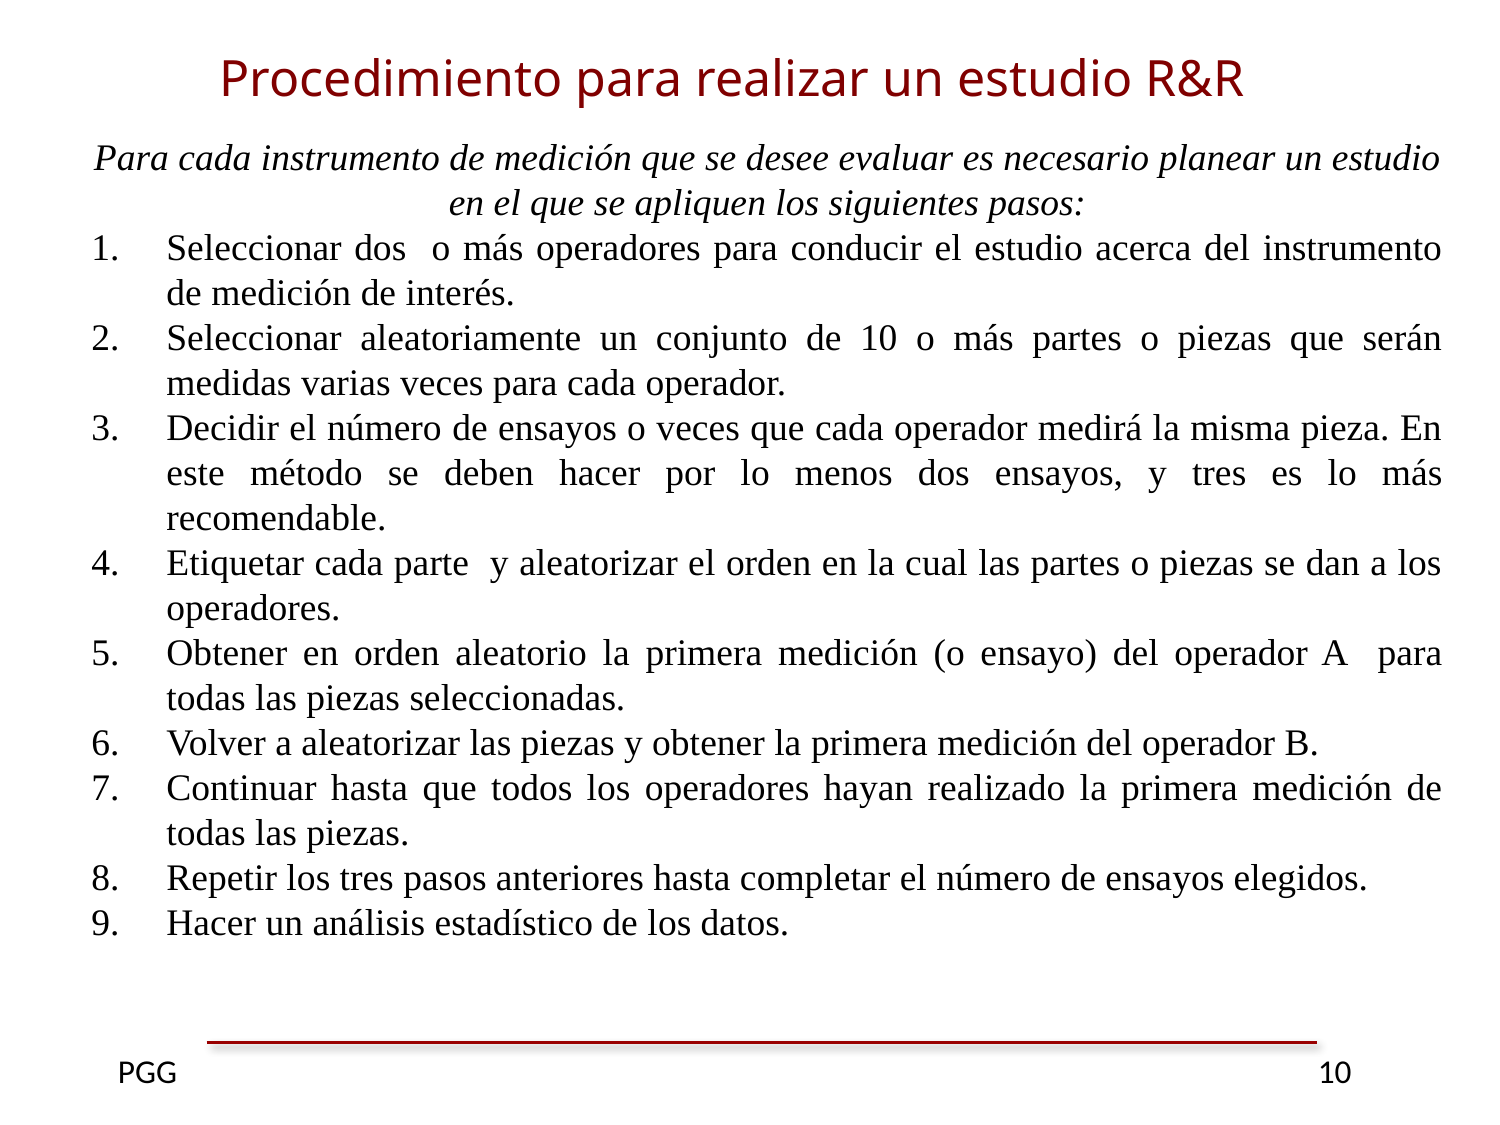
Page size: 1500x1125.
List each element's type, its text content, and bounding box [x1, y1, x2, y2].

text_box Para cada instrumento de medición que se desee evaluar es necesario planear un estudio en el que se apliquen los siguientes pasos: Seleccionar dos o más operadores para conducir el estudio acerca del instrumento de medición de interés. Seleccionar aleatoriamente un conjunto de 10 o más partes o piezas que serán medidas varias veces para cada operador. Decidir el número de ensayos o veces que cada operador medirá la misma pieza. En este método se deben hacer por lo menos dos ensayos, y tres es lo más recomendable. Etiquetar cada parte y aleatorizar el orden en la cual las partes o piezas se dan a los operadores. Obtener en orden aleatorio la primera medición (o ensayo) del operador A para todas las piezas seleccionadas. Volver a aleatorizar las piezas y obtener la primera medición del operador B. Continuar hasta que todos los operadores hayan realizado la primera medición de todas las piezas. Repetir los tres pasos anteriores hasta completar el número de ensayos elegidos. Hacer un análisis estadístico de los datos. [76, 125, 1459, 995]
text_box Procedimiento para realizar un estudio R&R [171, 35, 1294, 122]
